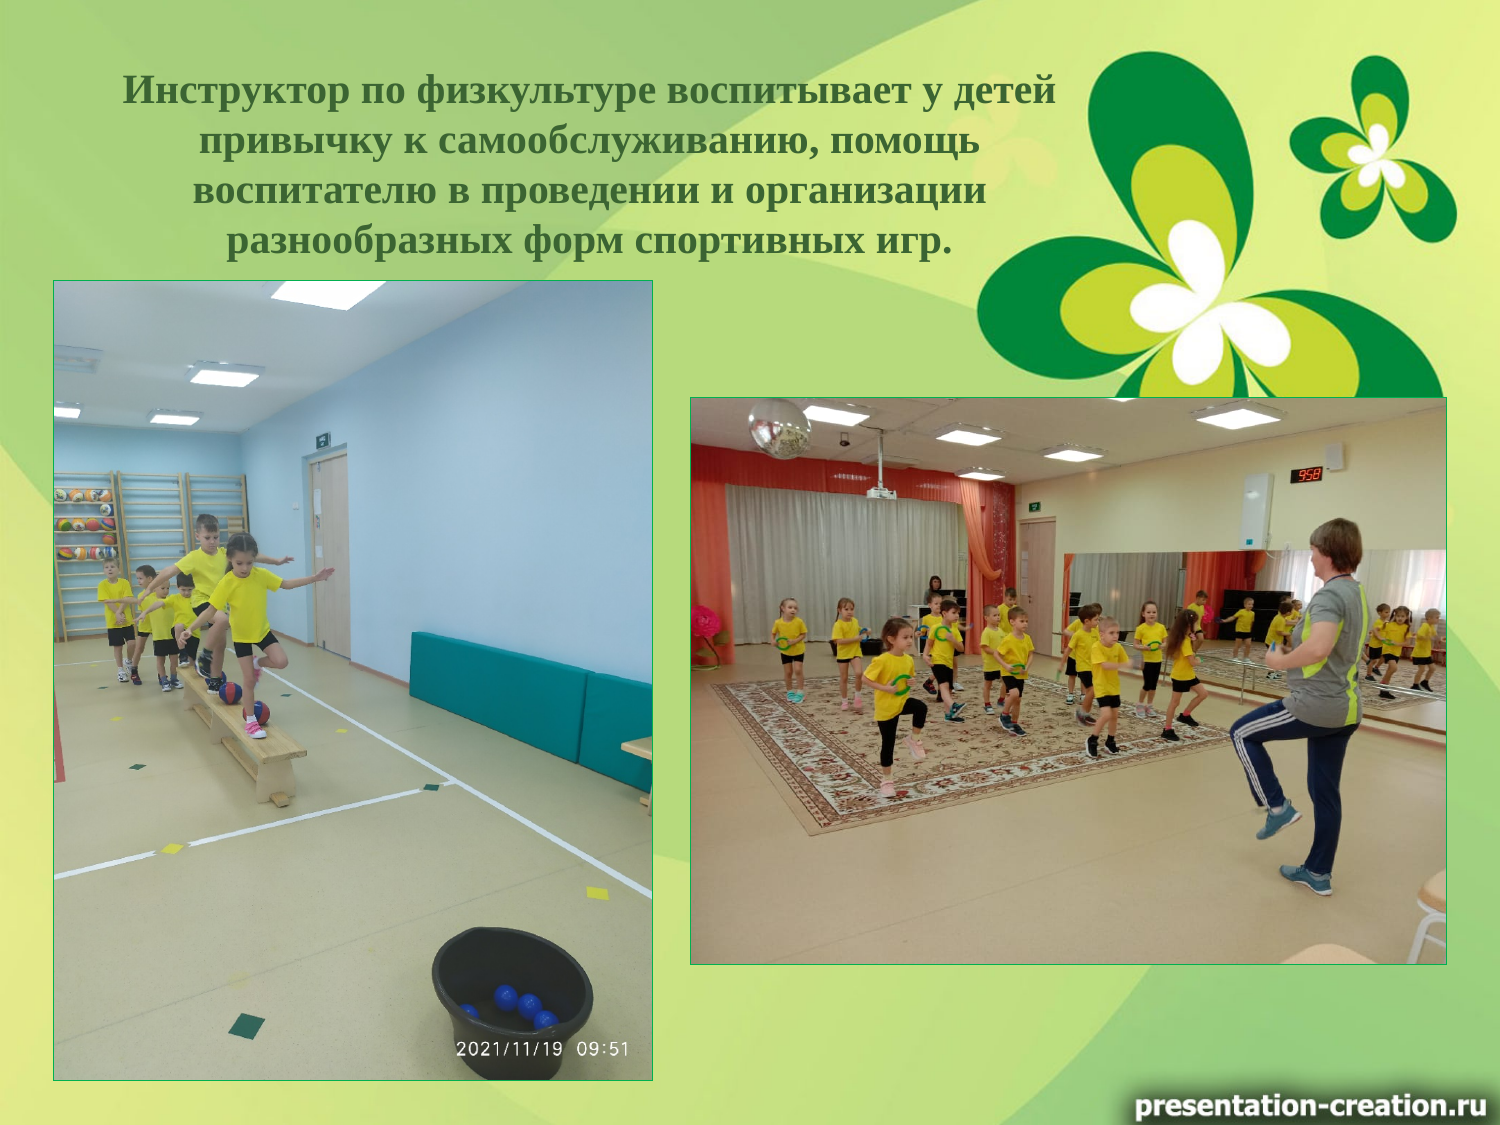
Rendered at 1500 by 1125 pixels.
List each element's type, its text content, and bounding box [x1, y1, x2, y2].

title Инструктор по физкультуре воспитывает у детей привычку к самообслуживанию, помощь воспитателю в проведении и организации разнообразных форм спортивных игр. [75, 45, 1105, 279]
picture [0, 0, 1500, 1125]
